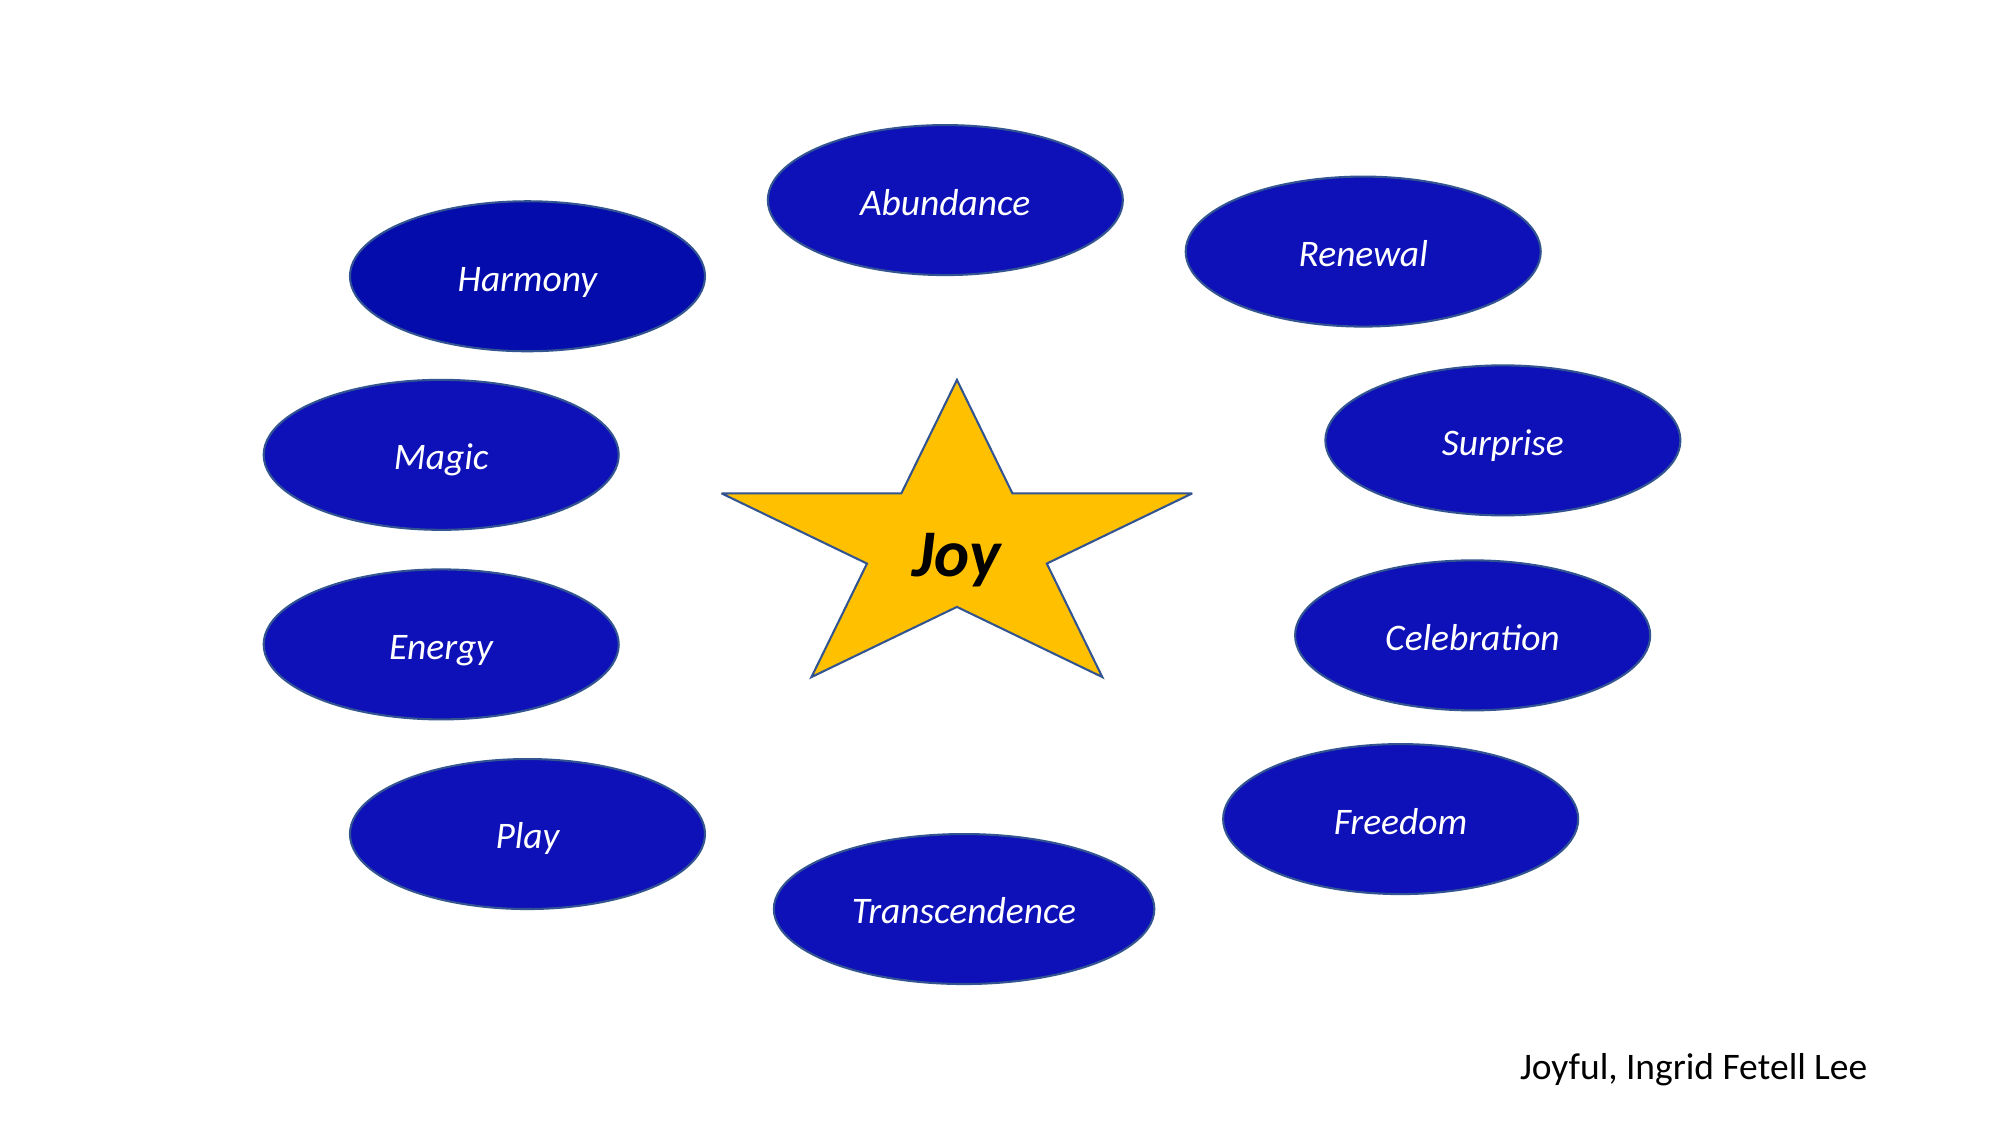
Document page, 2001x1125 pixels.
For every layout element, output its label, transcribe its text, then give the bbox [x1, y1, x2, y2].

text_box Freedom [1222, 743, 1580, 896]
text_box Magic [262, 378, 620, 531]
text_box Harmony [348, 200, 707, 353]
text_box Celebration [1294, 559, 1652, 712]
text_box Transcendence [772, 833, 1156, 986]
text_box Play [348, 758, 707, 911]
text_box Renewal [1184, 175, 1542, 328]
text_box Energy [262, 568, 620, 721]
text_box Joy [721, 377, 1193, 680]
text_box Joyful, Ingrid Fetell Lee [1505, 1034, 1883, 1095]
text_box Abundance [766, 124, 1124, 277]
text_box Surprise [1324, 364, 1682, 517]
